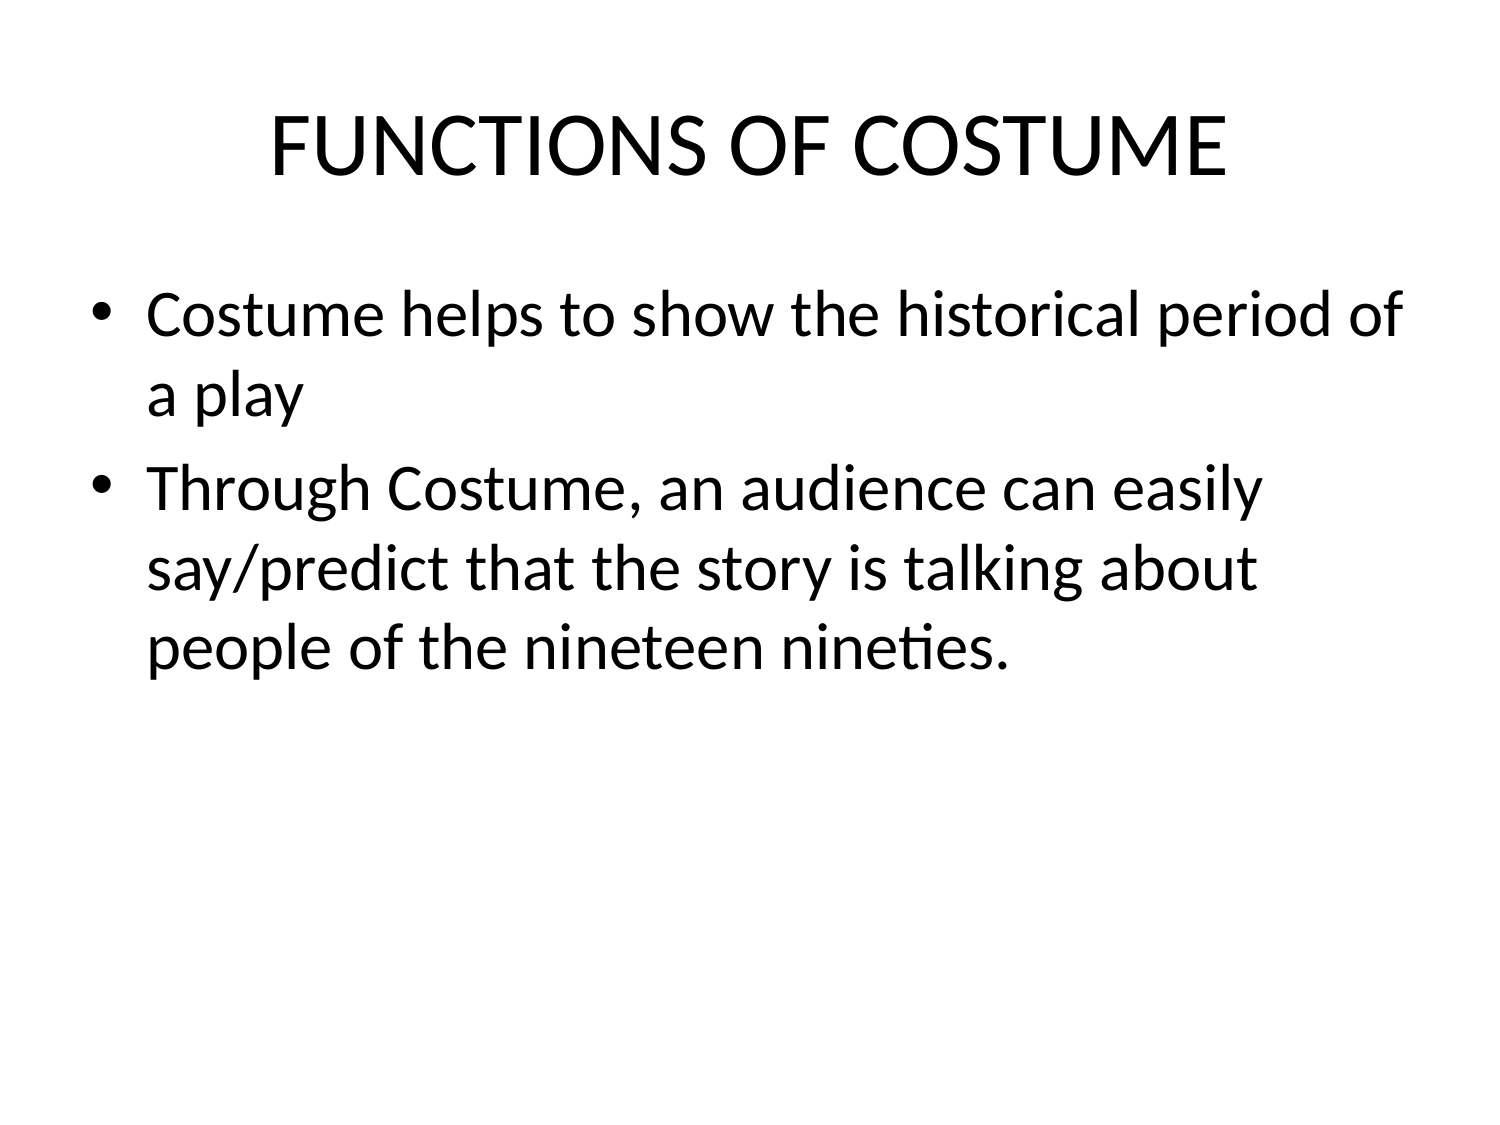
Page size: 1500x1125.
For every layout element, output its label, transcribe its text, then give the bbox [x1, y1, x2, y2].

list Costume helps to show the historical period of a play Through Costume, an audience can easily say/predict that the story is talking about people of the nineteen nineties. [75, 262, 1425, 1005]
title FUNCTIONS OF COSTUME [75, 45, 1425, 233]
